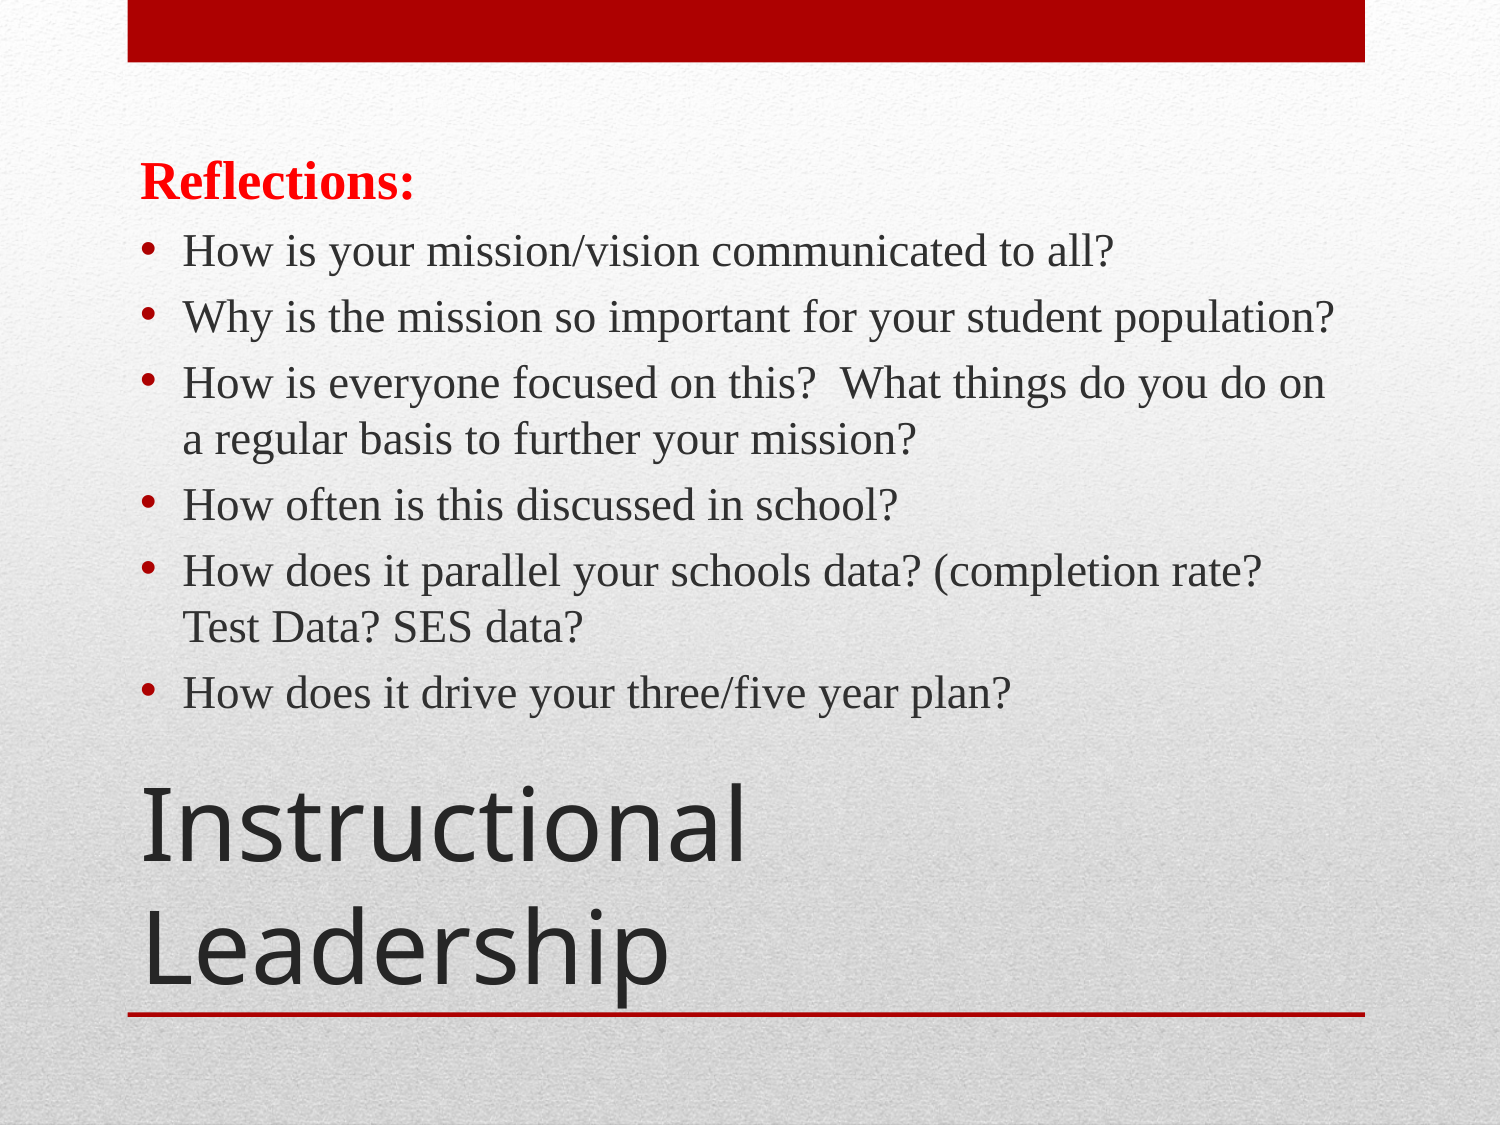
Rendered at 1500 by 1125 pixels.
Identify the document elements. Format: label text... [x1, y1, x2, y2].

title Instructional Leadership [125, 750, 1238, 1013]
list Reflections: How is your mission/vision communicated to all? Why is the mission so important for your student population? How is everyone focused on this? What things do you do on a regular basis to further your mission? How often is this discussed in school? How does it parallel your schools data? (completion rate? Test Data? SES data? How does it drive your three/five year plan? [125, 112, 1363, 750]
